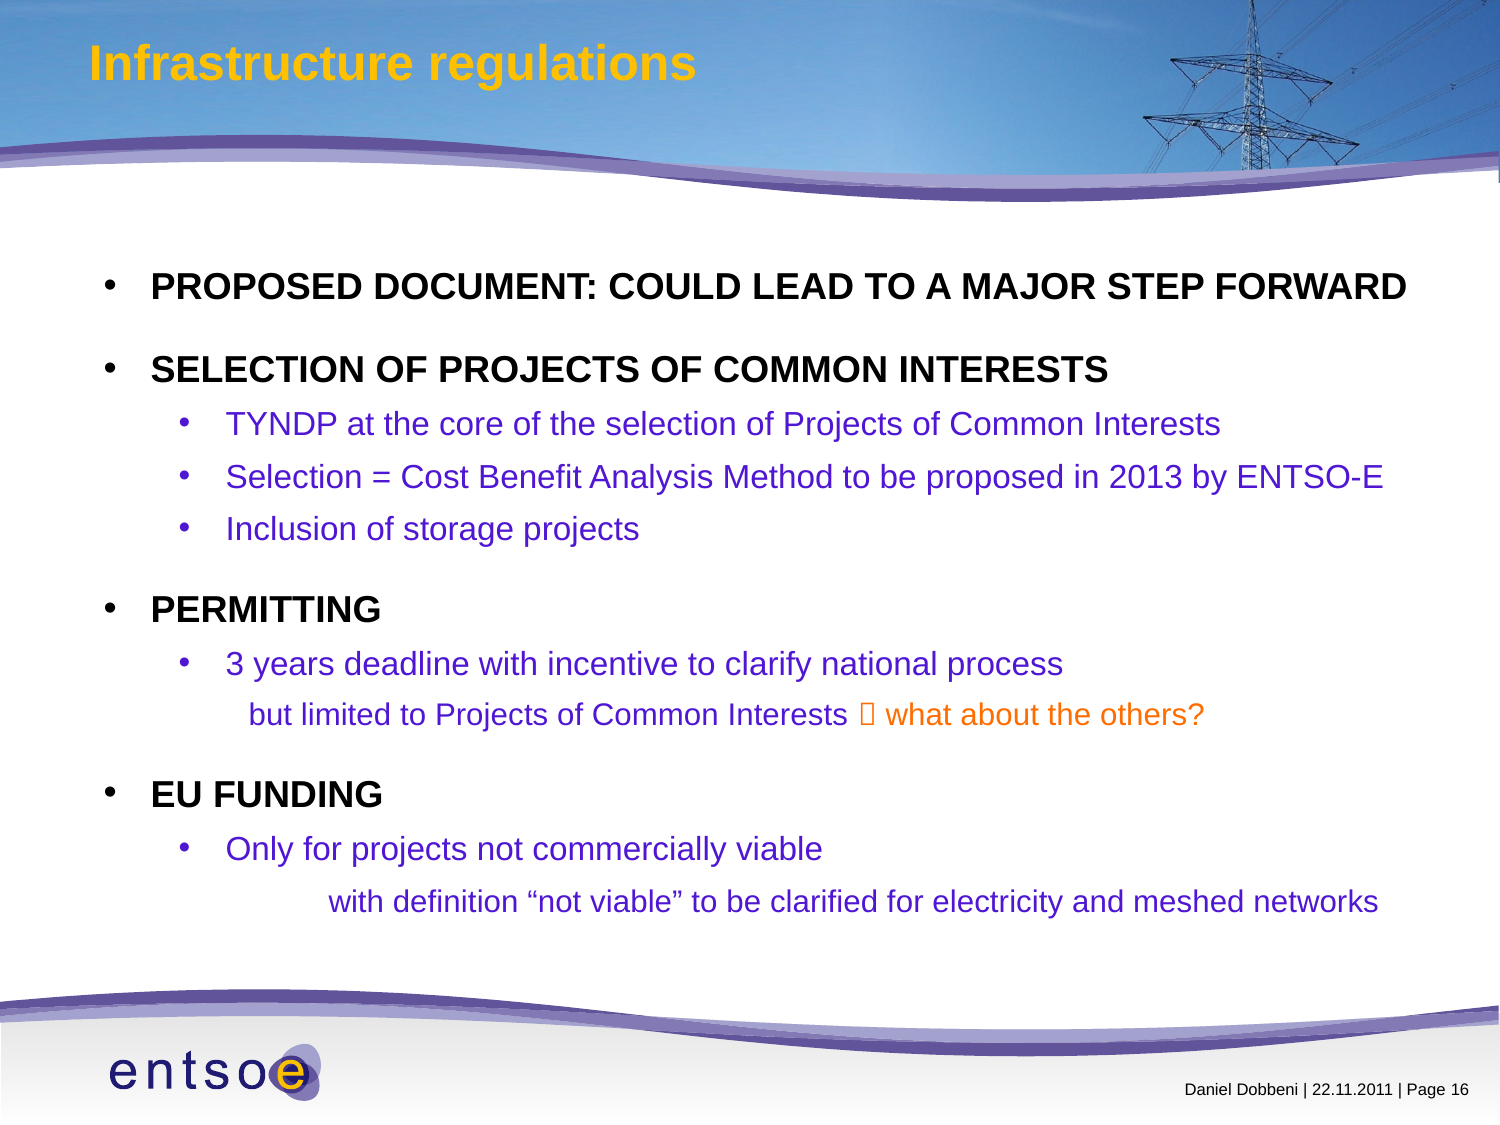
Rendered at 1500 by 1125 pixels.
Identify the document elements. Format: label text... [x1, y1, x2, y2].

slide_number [833, 1078, 1470, 1103]
text_box Infrastructure regulations [88, 52, 1369, 115]
text_box Proposed Document: could lead to a major step forward Selection of Projects of Common Interests TYNDP at the core of the selection of Projects of Common Interests Selection = Cost Benefit Analysis Method to be proposed in 2013 by ENTSO-E Inclusion of storage projects Permitting 3 years deadline with incentive to clarify national process but limited to Projects of Common Interests  what about the others? EU Funding Only for projects not commercially viable with definition “not viable” to be clarified for electricity and meshed networks [88, 254, 1470, 927]
picture [0, 0, 1500, 183]
